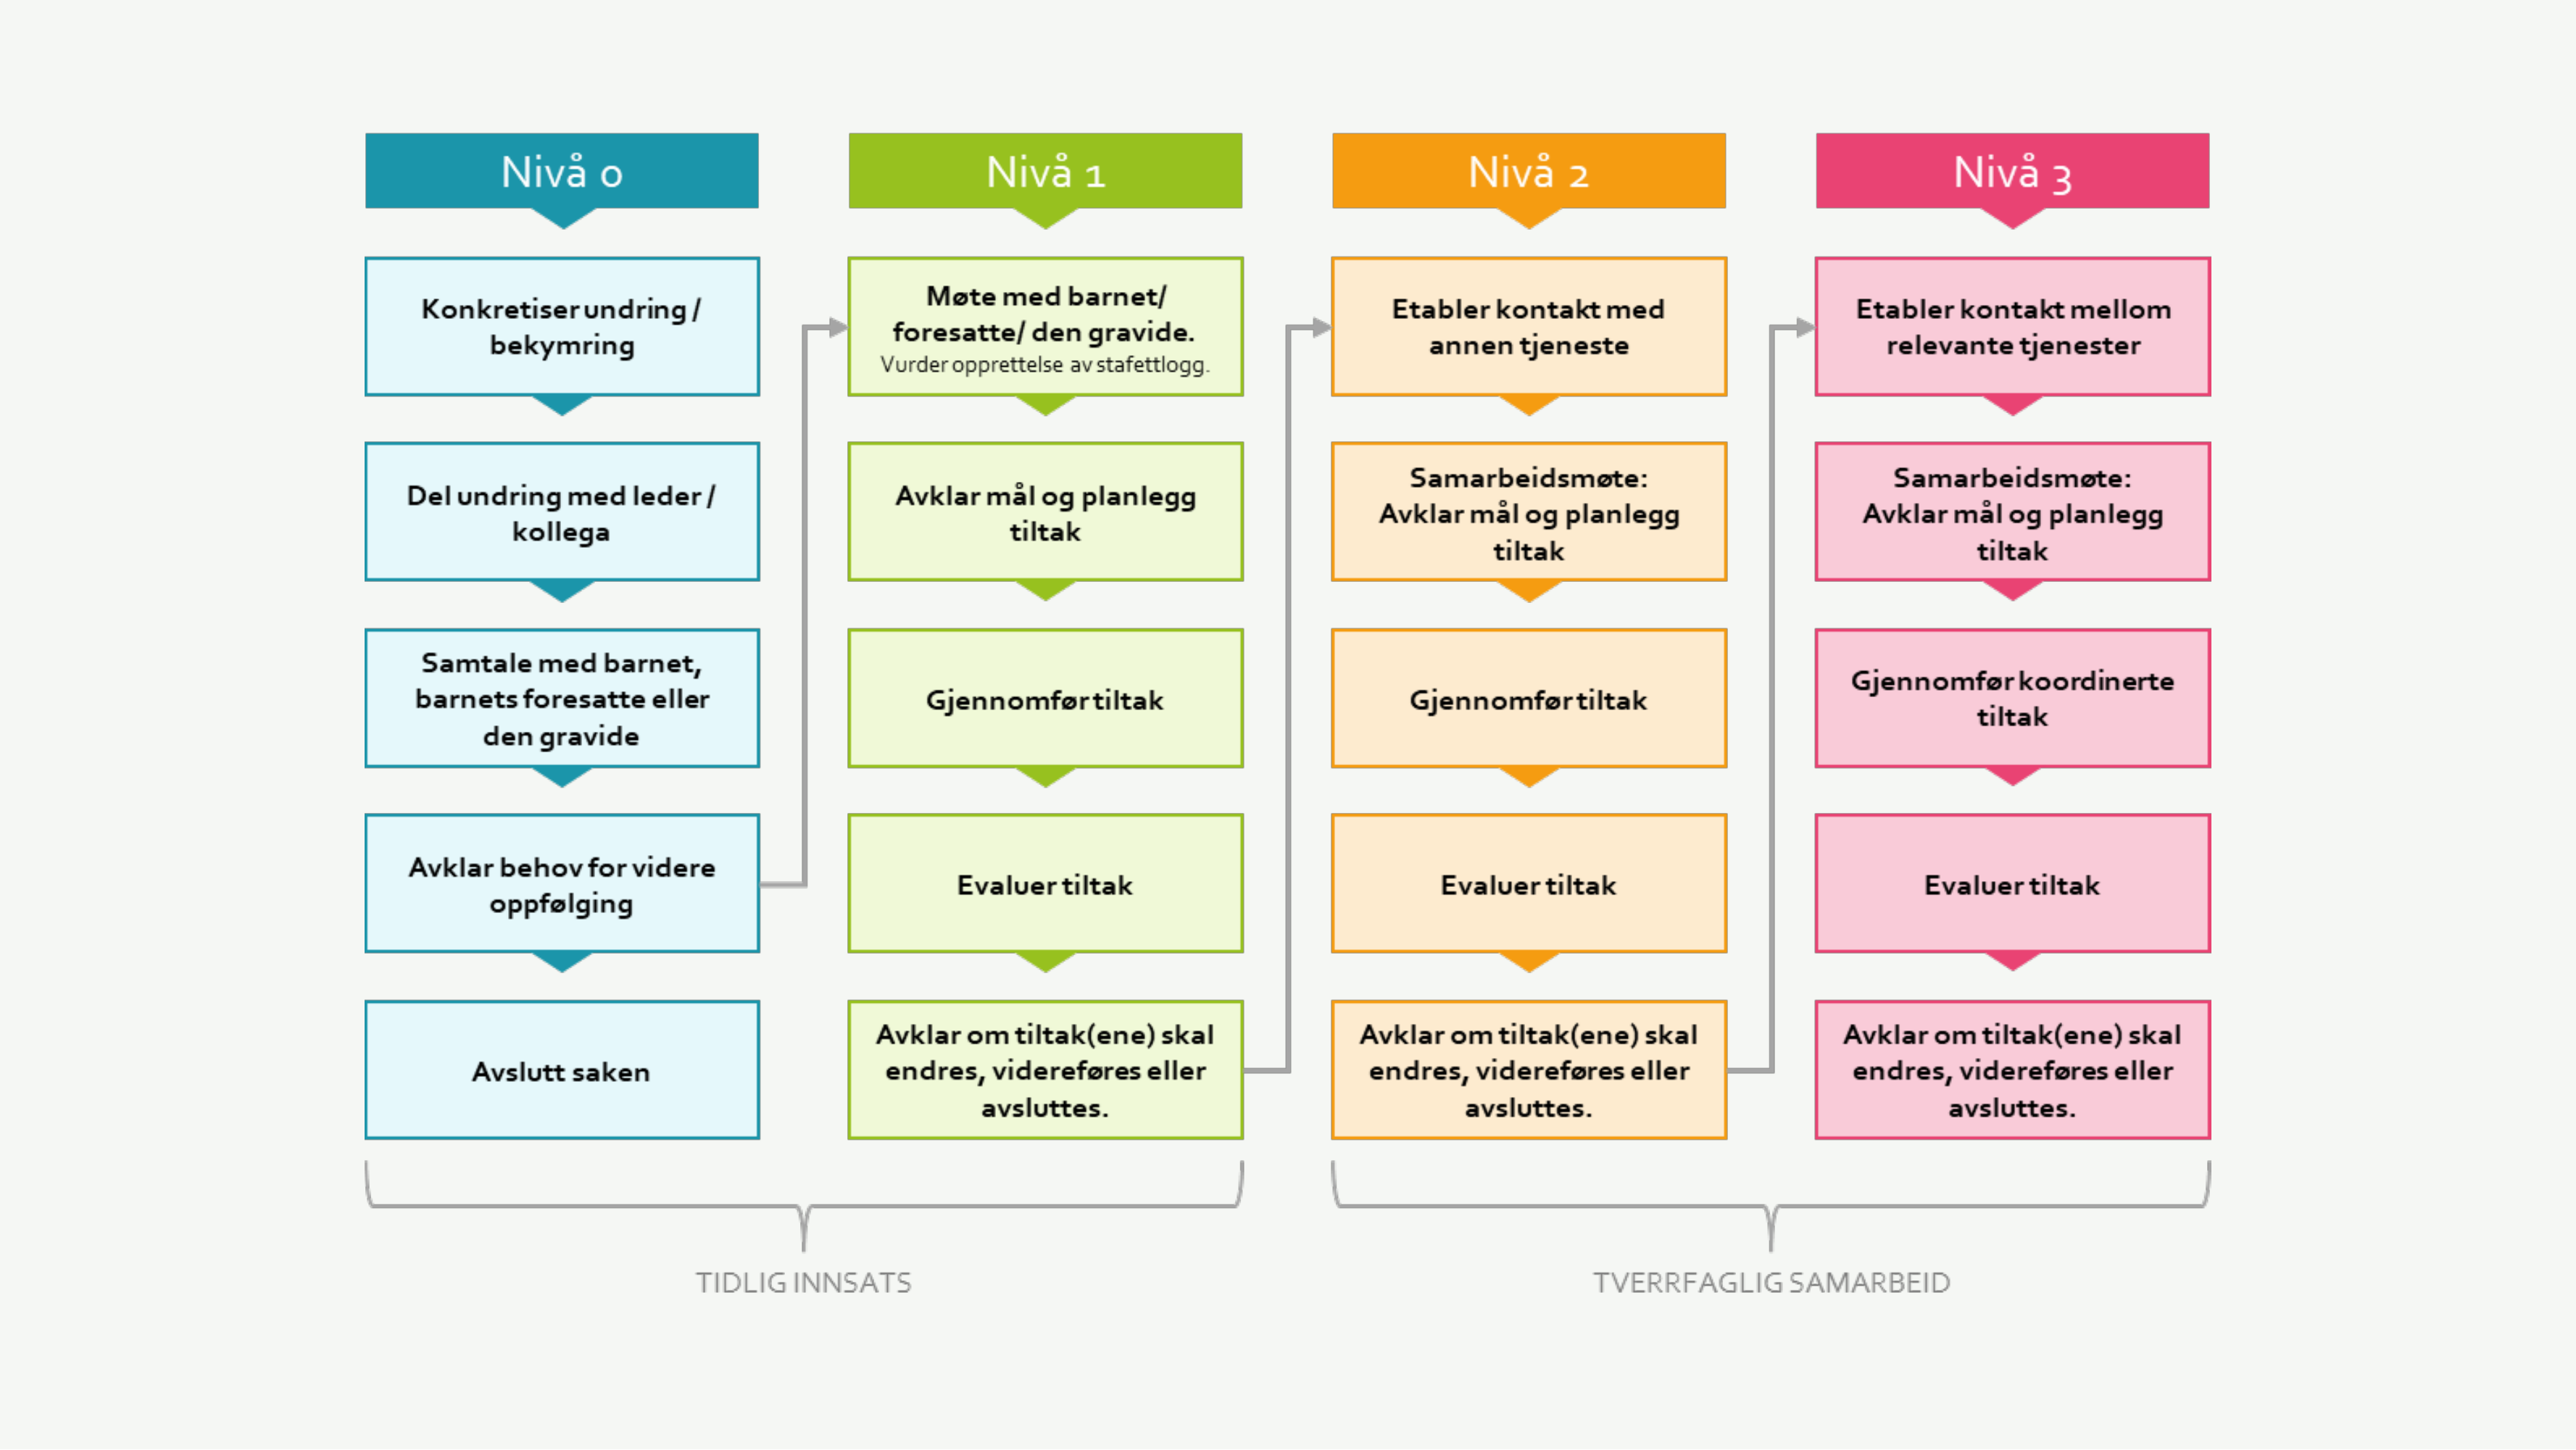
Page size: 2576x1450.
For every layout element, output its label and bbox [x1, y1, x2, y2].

picture [365, 129, 2211, 1320]
